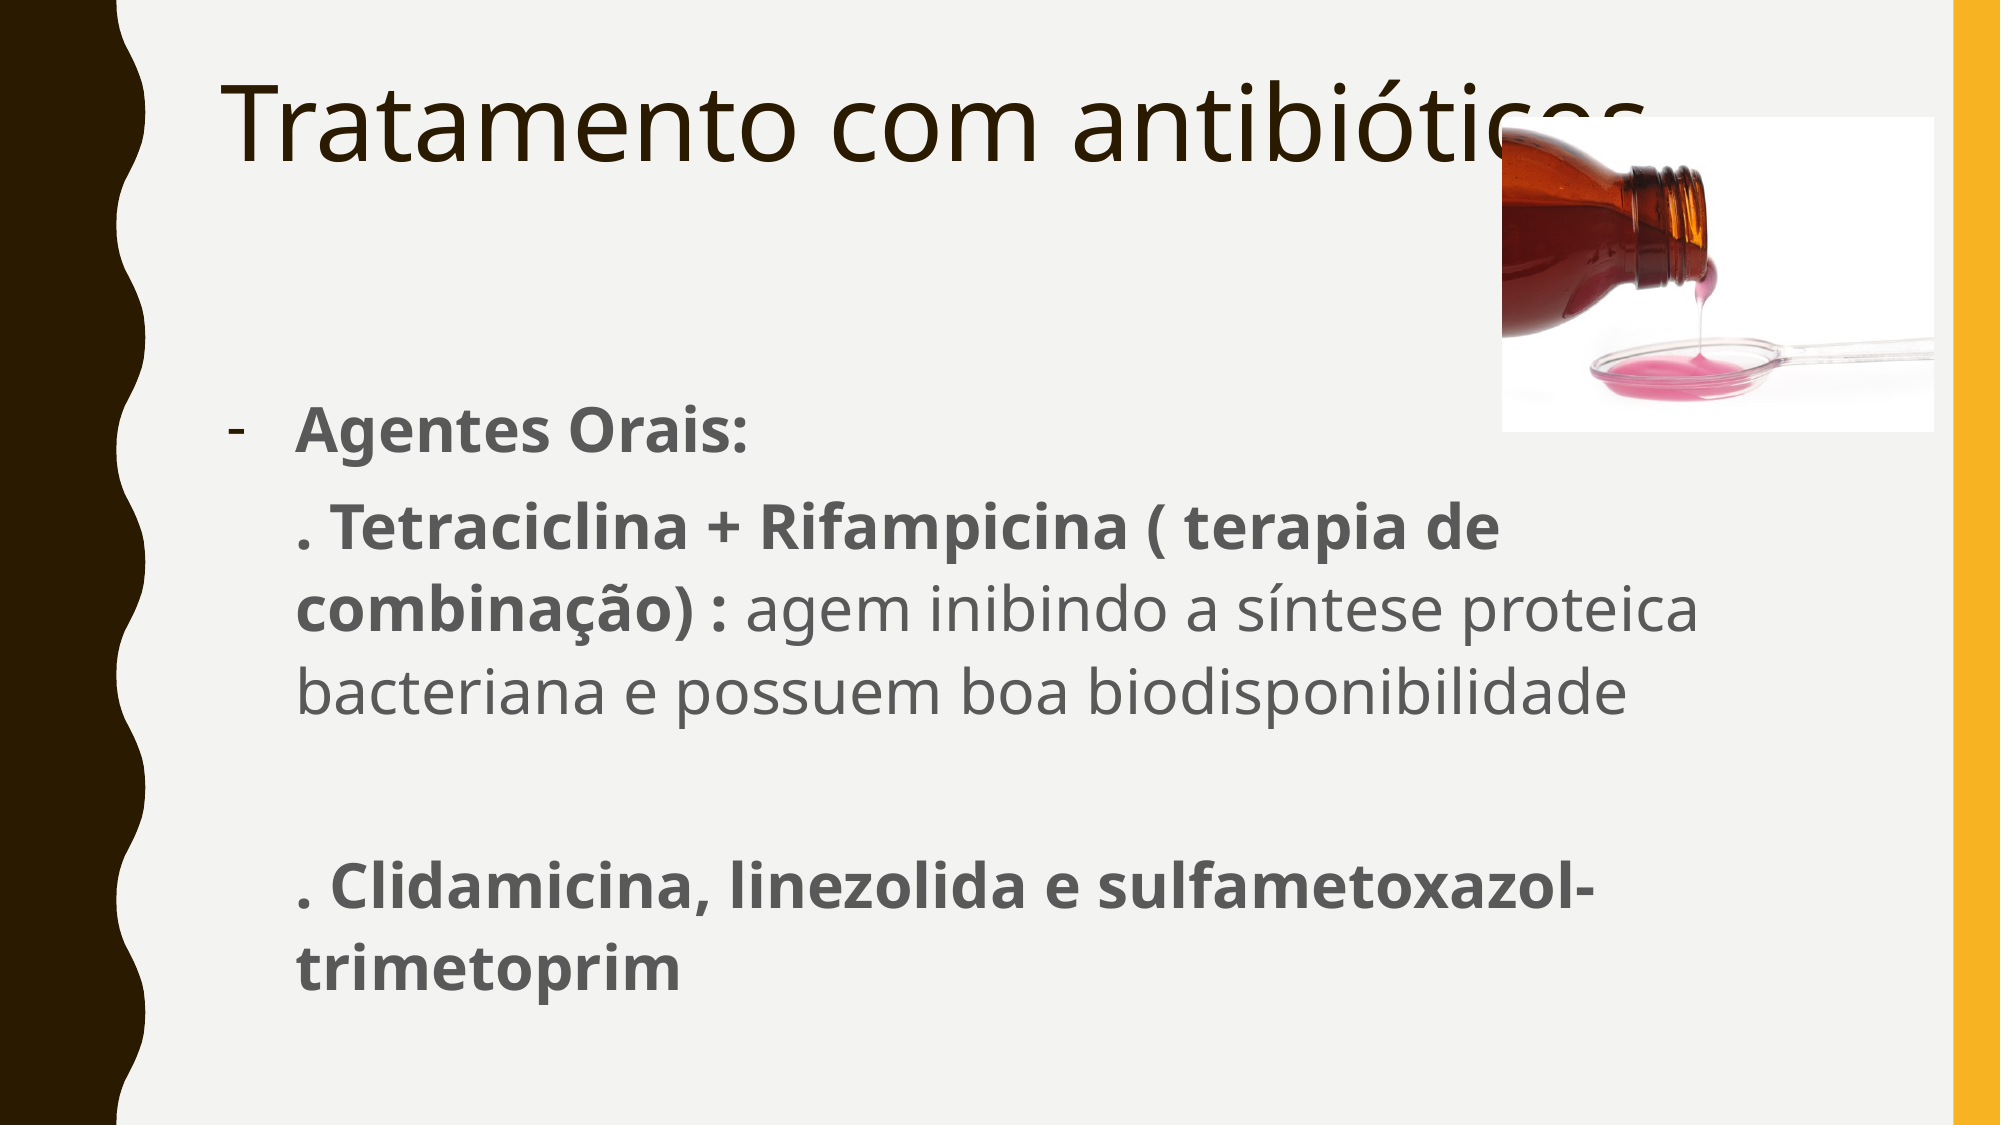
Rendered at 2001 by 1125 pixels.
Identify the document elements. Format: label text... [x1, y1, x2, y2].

picture [1502, 117, 1934, 432]
list Agentes Orais: . Tetraciclina + Rifampicina ( terapia de combinação) : agem inibindo a síntese proteica bacteriana e possuem boa biodisponibilidade . Clidamicina, linezolida e sulfametoxazol-trimetoprim [205, 375, 1875, 965]
title Tratamento com antibióticos [205, 62, 1875, 308]
